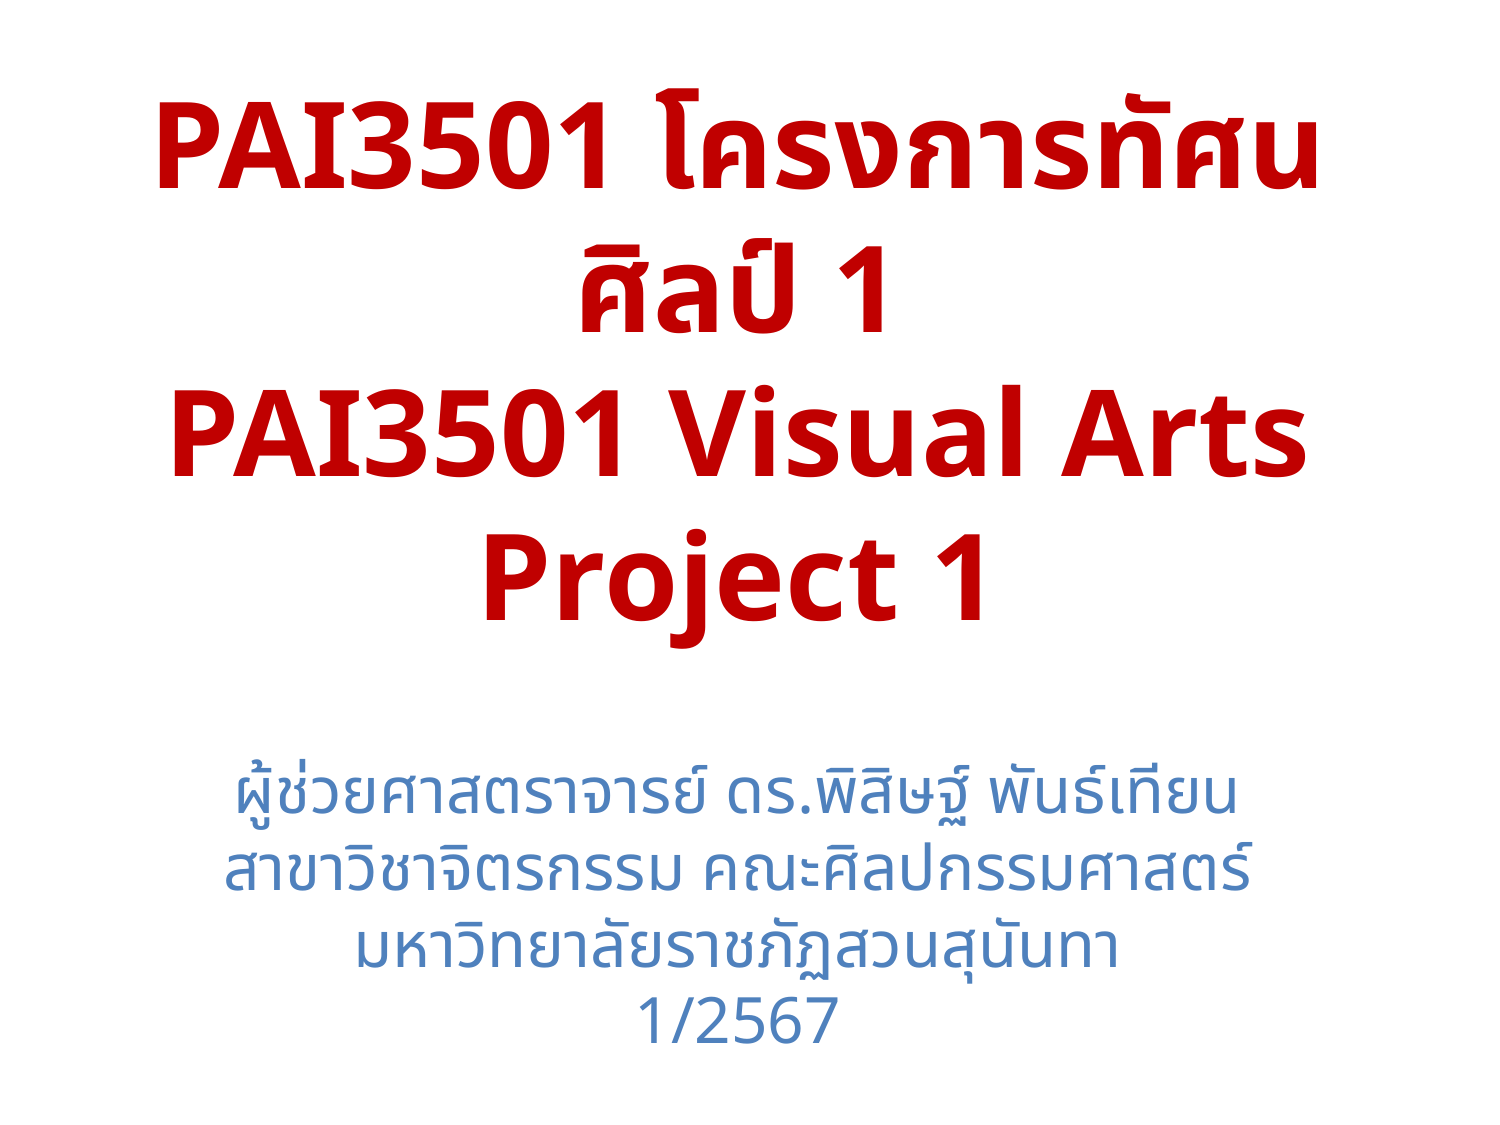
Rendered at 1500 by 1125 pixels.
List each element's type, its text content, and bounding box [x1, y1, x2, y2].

title PAI3501 โครงการทัศนศิลป์ 1 PAI3501 Visual Arts Project 1 ผู้ช่วยศาสตราจารย์ ดร.พิสิษฐ์ พันธ์เทียน สาขาวิชาจิตรกรรม คณะศิลปกรรมศาสตร์ มหาวิทยาลัยราชภัฏสวนสุนันทา 1/2567 [62, 60, 1413, 1065]
